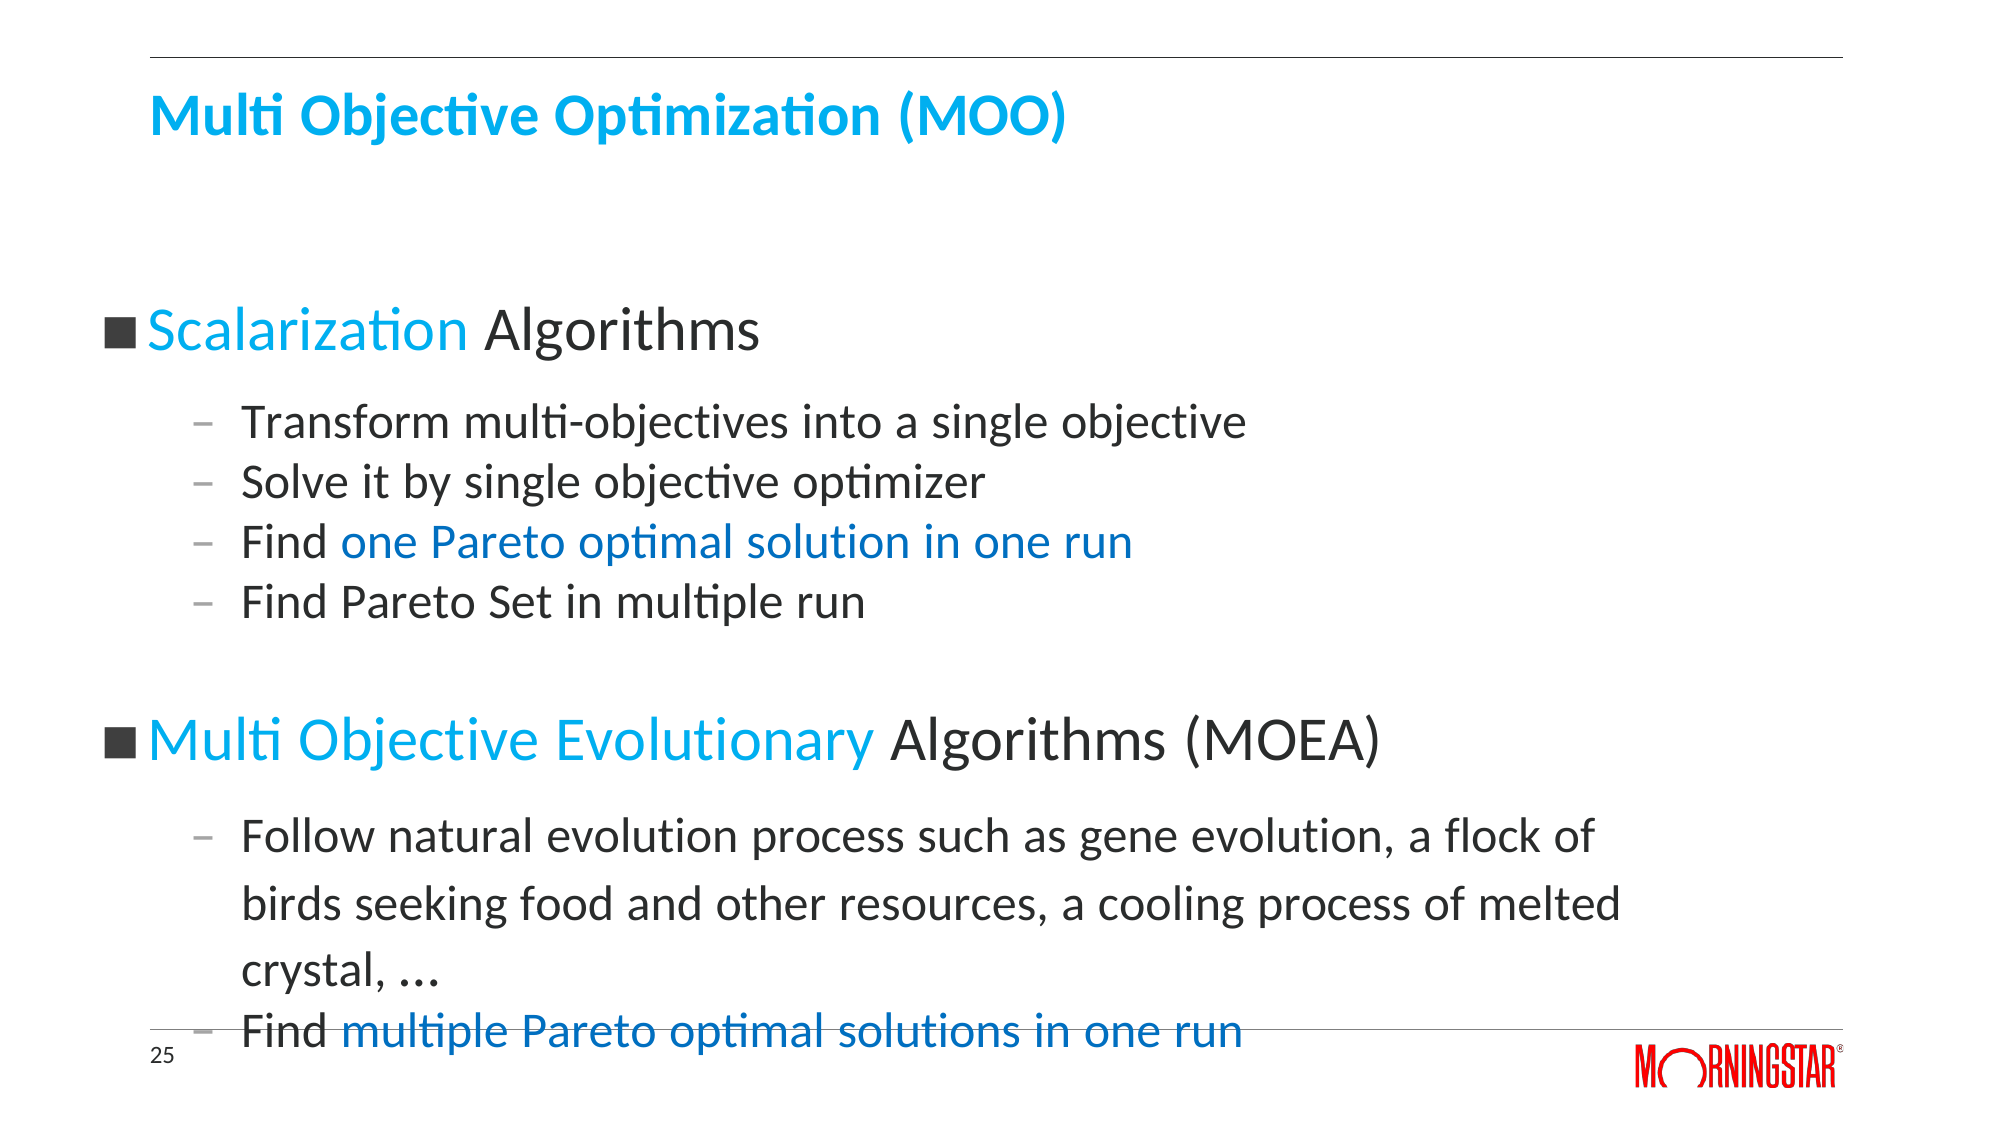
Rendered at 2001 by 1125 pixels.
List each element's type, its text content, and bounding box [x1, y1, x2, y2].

title Multi Objective Optimization (MOO) [147, 74, 1853, 263]
slide_number 25 [141, 990, 1804, 1125]
text_box Scalarization Algorithms Transform multi-objectives into a single objective Solve it by single objective optimizer Find one Pareto optimal solution in one run Find Pareto Set in multiple run Multi Objective Evolutionary Algorithms (MOEA) Follow natural evolution process such as gene evolution, a flock of birds seeking food and other resources, a cooling process of melted crystal, … Find multiple Pareto optimal solutions in one run [97, 287, 1704, 1058]
picture [1804, 1043, 1844, 1088]
